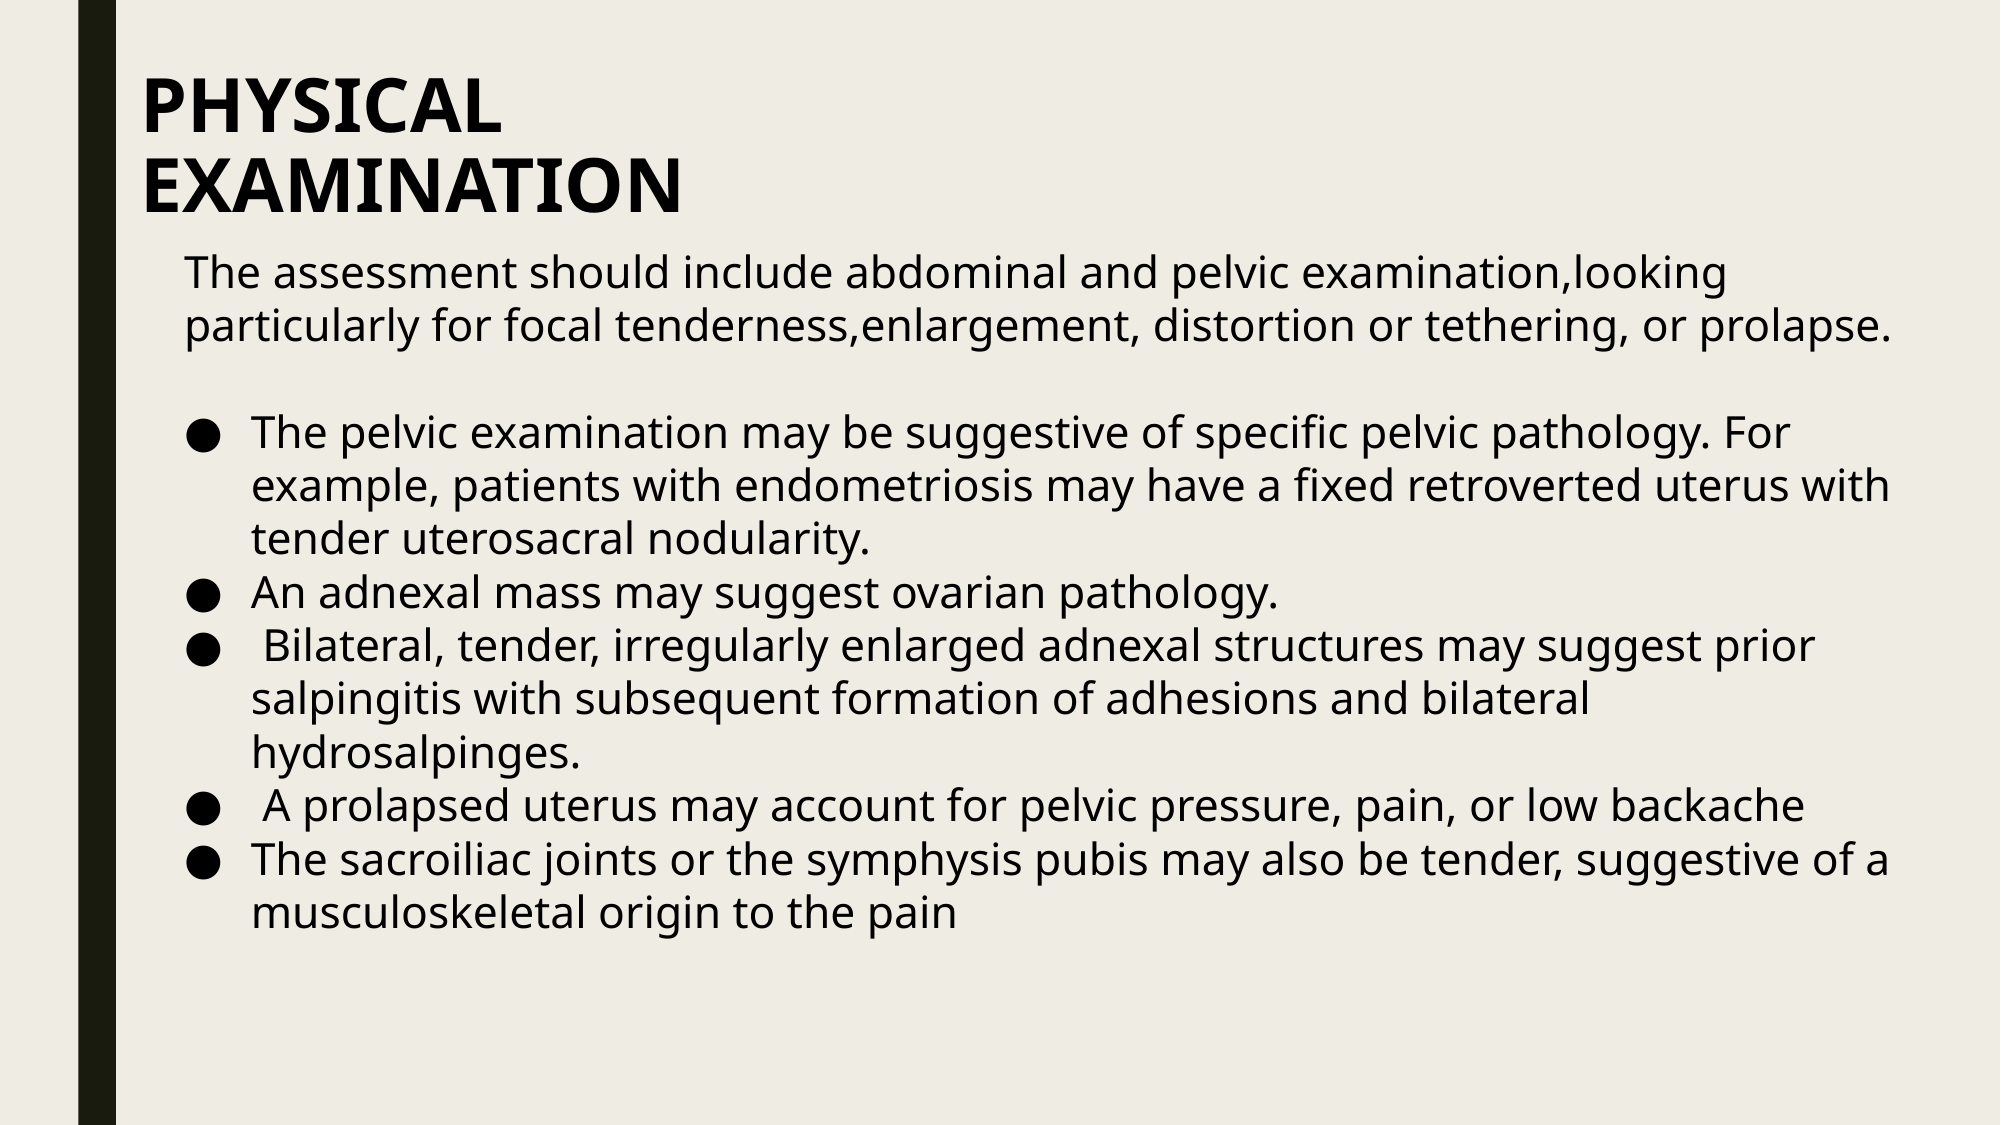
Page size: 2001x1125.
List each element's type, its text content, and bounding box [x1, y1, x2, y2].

list The assessment should include abdominal and pelvic examination,looking particularly for focal tenderness,enlargement, distortion or tethering, or prolapse. The pelvic examination may be suggestive of specific pelvic pathology. For example, patients with endometriosis may have a fixed retroverted uterus with tender uterosacral nodularity. An adnexal mass may suggest ovarian pathology. Bilateral, tender, irregularly enlarged adnexal structures may suggest prior salpingitis with subsequent formation of adhesions and bilateral hydrosalpinges. A prolapsed uterus may account for pelvic pressure, pain, or low backache The sacroiliac joints or the symphysis pubis may also be tender, suggestive of a musculoskeletal origin to the pain [135, 228, 1913, 984]
title PHYSICAL EXAMINATION [125, 53, 1024, 145]
